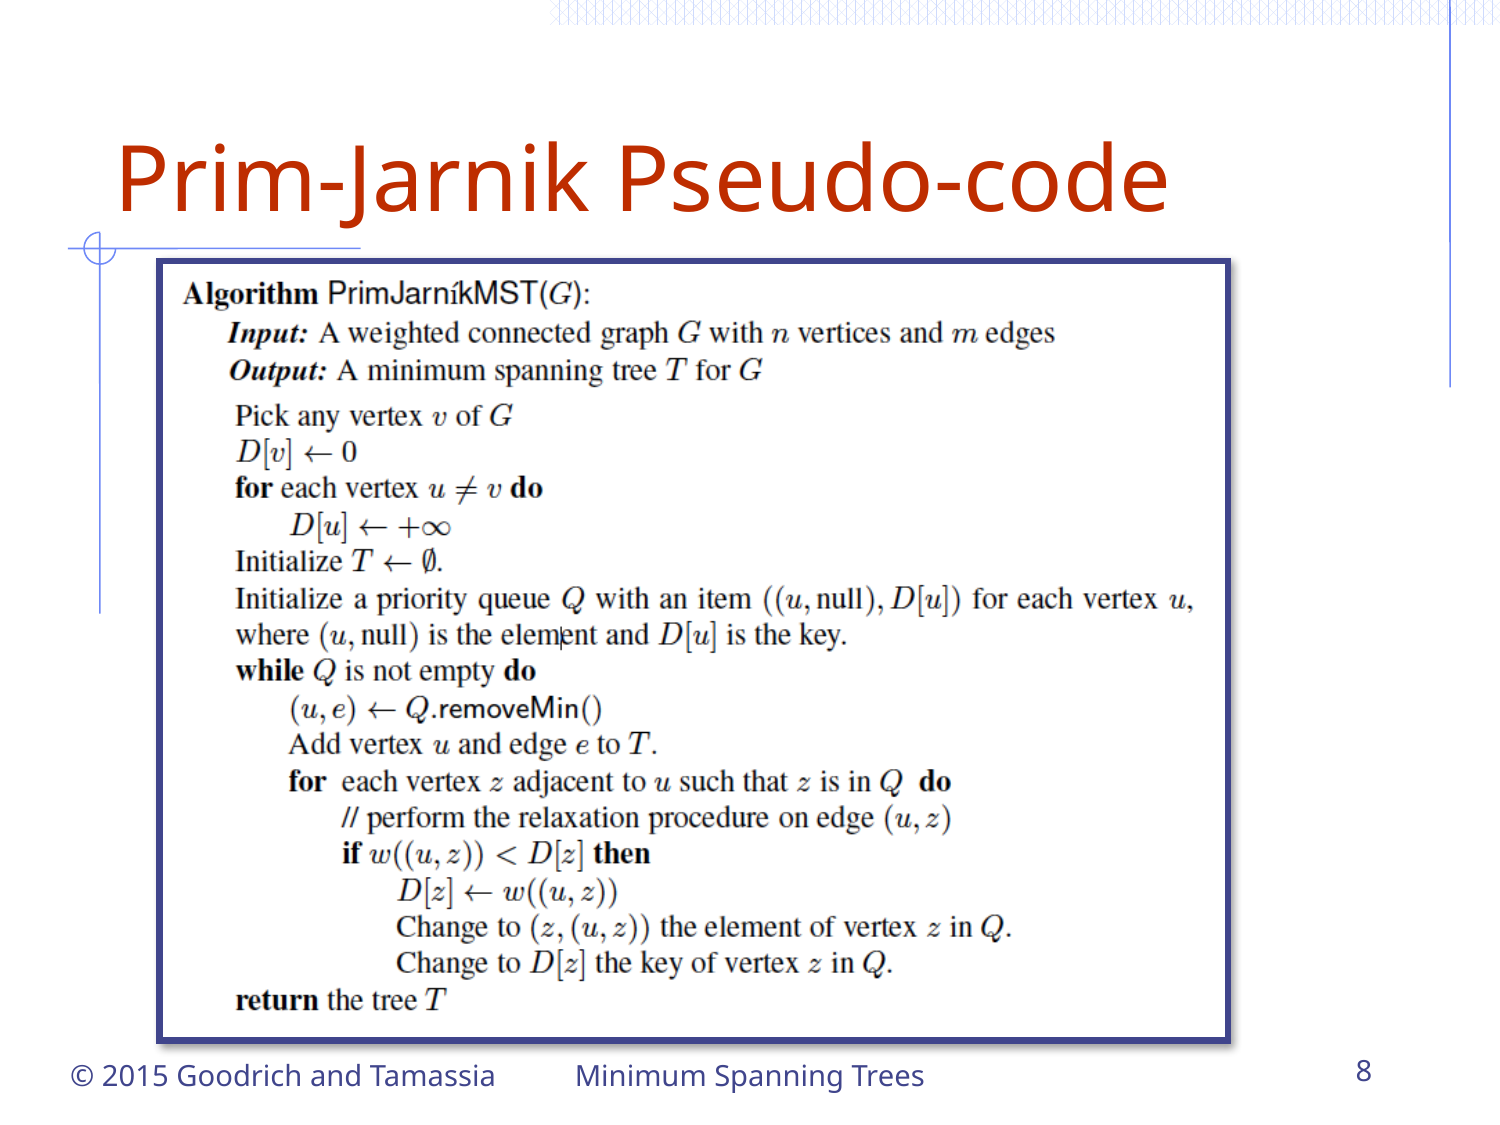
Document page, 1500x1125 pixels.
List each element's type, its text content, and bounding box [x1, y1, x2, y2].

picture [162, 263, 1226, 1038]
slide_number 8 [1074, 1024, 1388, 1101]
footer Minimum Spanning Trees [512, 1055, 988, 1101]
title Prim-Jarnik Pseudo-code [99, 50, 1375, 238]
